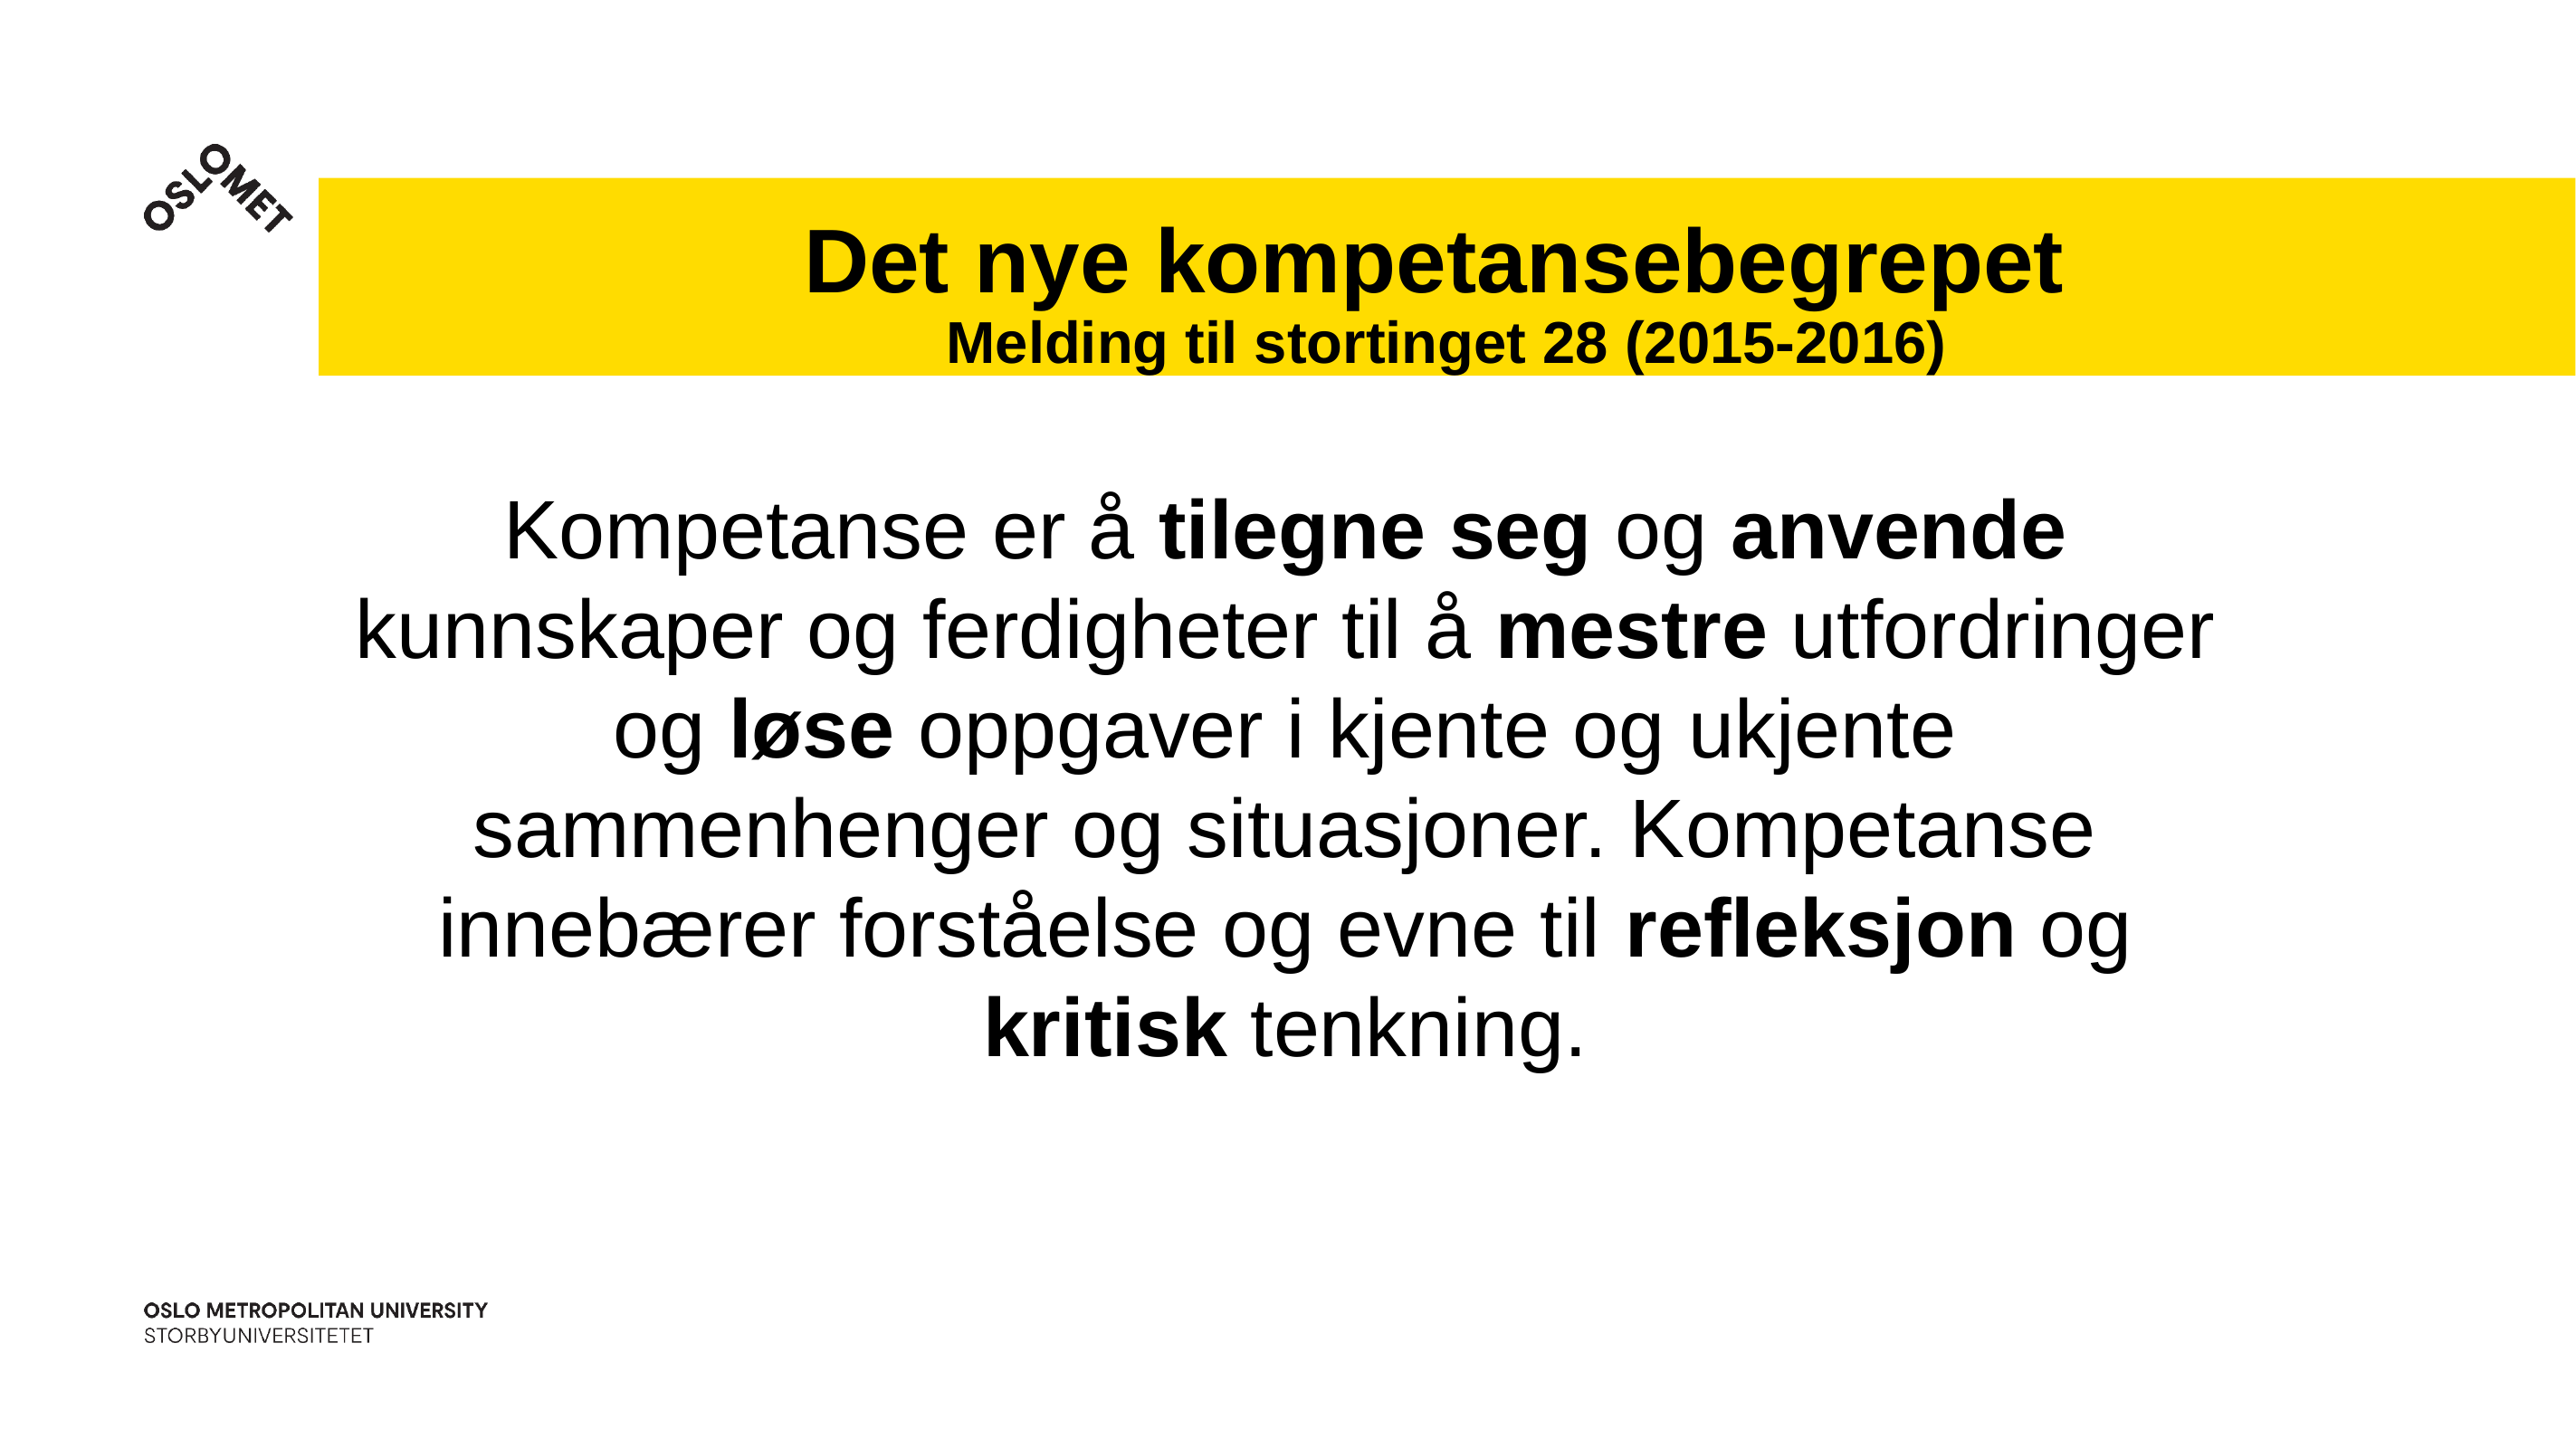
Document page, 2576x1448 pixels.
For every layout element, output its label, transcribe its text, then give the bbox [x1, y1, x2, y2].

picture [144, 144, 293, 233]
title Det nye kompetansebegrepet Melding til stortinget 28 (2015-2016) [319, 177, 2576, 376]
picture [144, 1302, 488, 1343]
list Kompetanse er å tilegne seg og anvende kunnskaper og ferdigheter til å mestre utfordringer og løse oppgaver i kjente og ukjente sammenhenger og situasjoner. Kompetanse innebærer forståelse og evne til refleksjon og kritisk tenkning. [329, 376, 2242, 1257]
